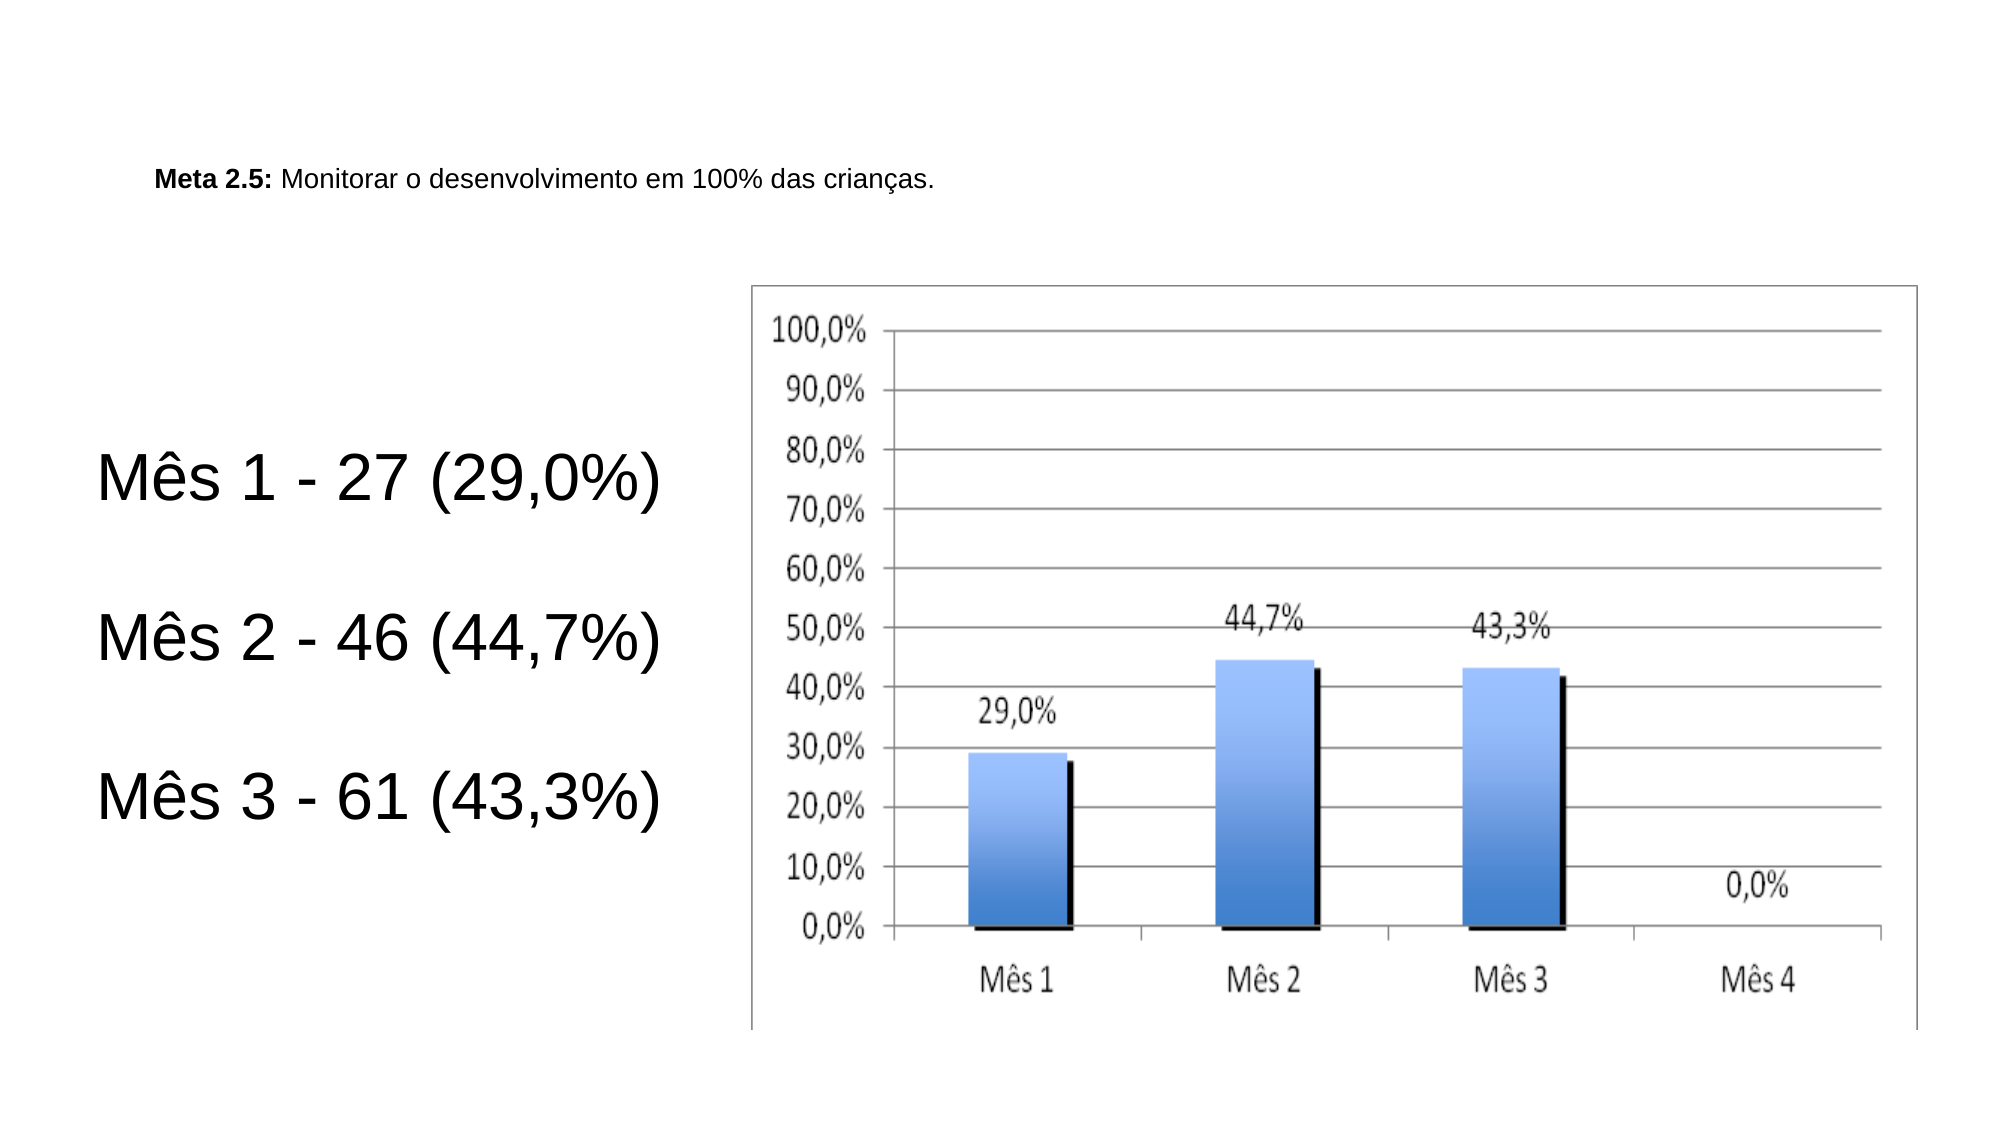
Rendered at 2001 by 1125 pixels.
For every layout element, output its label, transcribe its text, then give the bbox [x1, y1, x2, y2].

text_box Mês 1 - 27 (29,0%) Mês 2 - 46 (44,7%) Mês 3 - 61 (43,3%) [81, 426, 749, 841]
picture [749, 285, 1918, 1030]
title Meta 2.5: Monitorar o desenvolvimento em 100% das crianças. [139, 63, 1918, 286]
